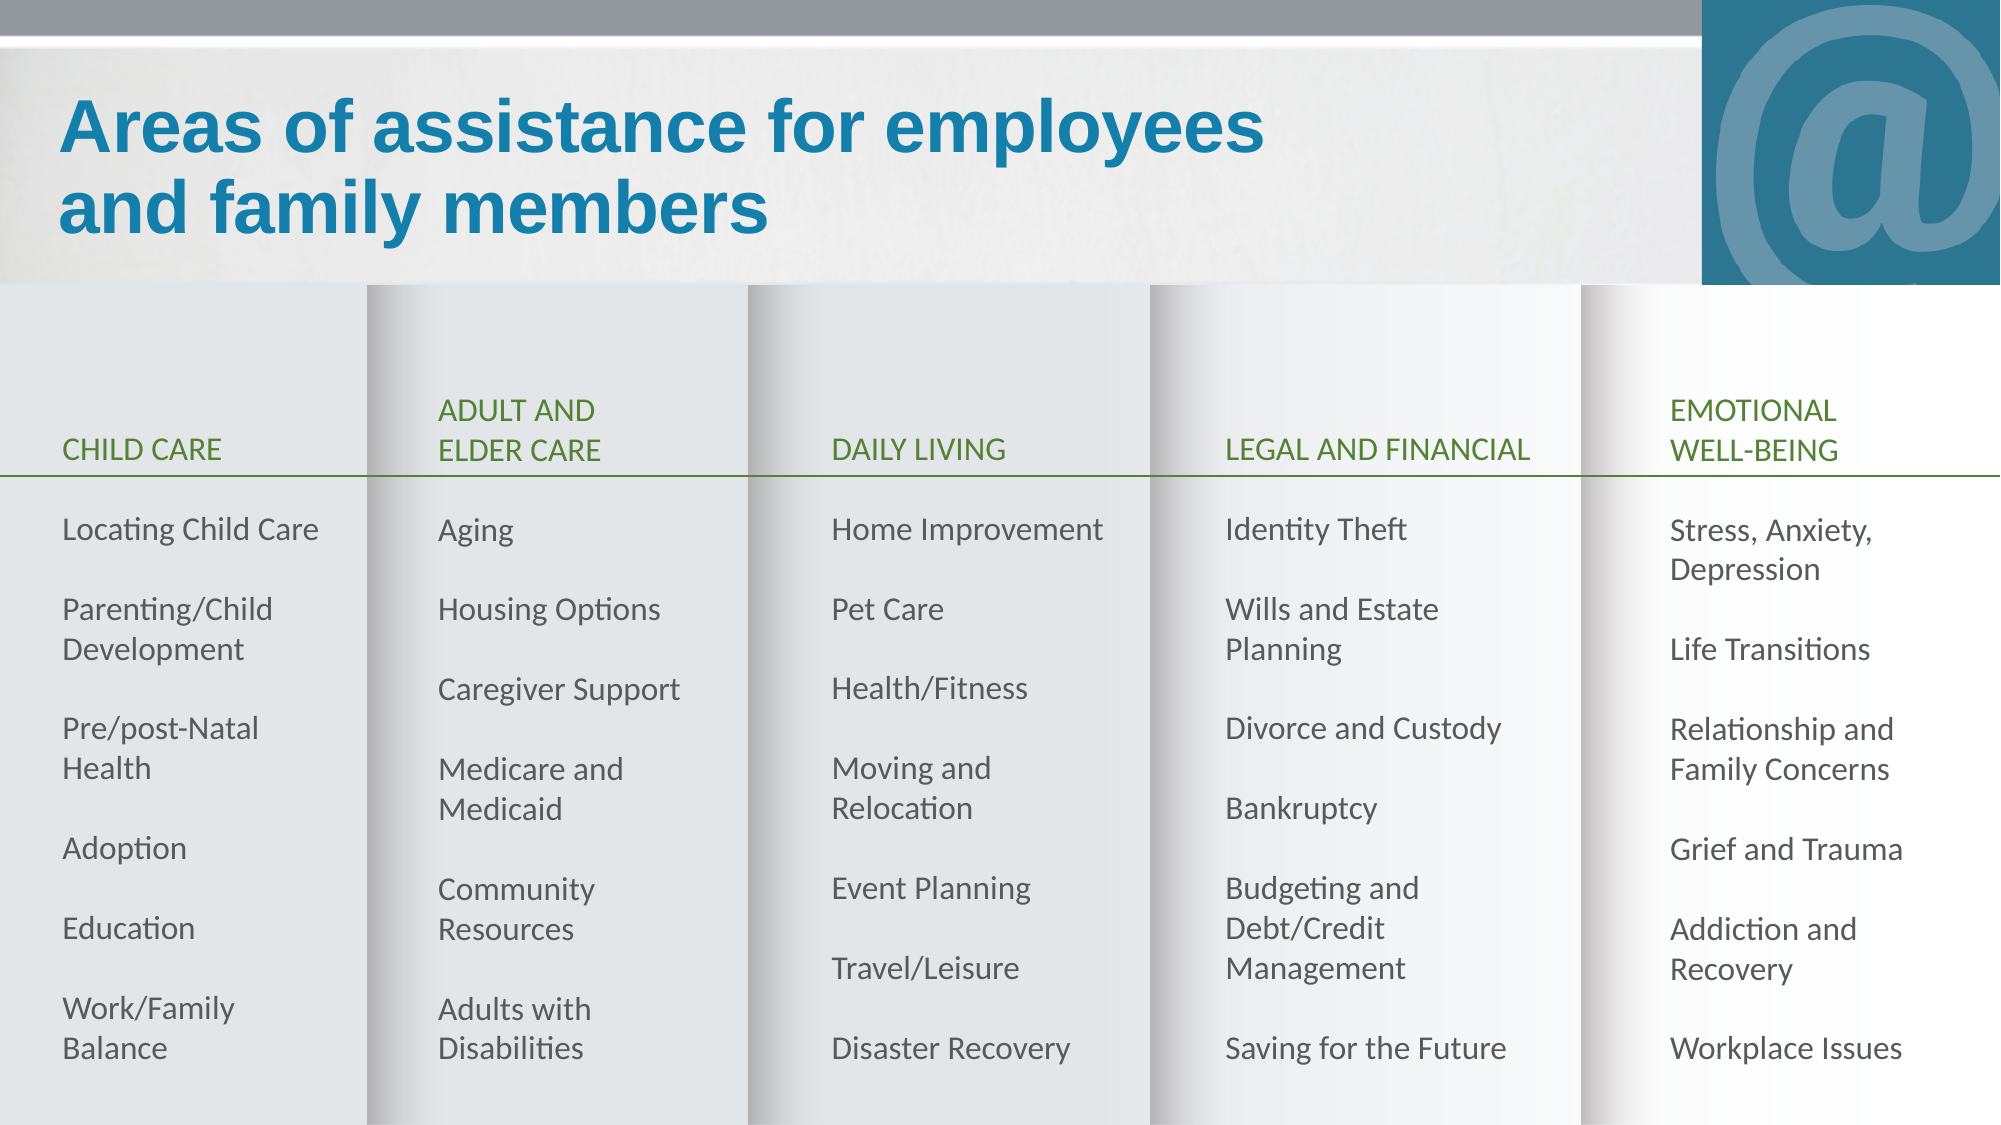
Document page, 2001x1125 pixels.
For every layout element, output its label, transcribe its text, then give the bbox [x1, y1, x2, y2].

text_box EMOTIONAL WELL-BEING Stress, Anxiety, Depression Life Transitions Relationship and Family Concerns Grief and Trauma Addiction and Recovery Workplace Issues [1666, 477, 1992, 967]
text_box [1701, 0, 2000, 285]
text_box LEGAL AND FINANCIAL Identity Theft Wills and Estate Planning Divorce and Custody Bankruptcy Budgeting and Debt/Credit Management Saving for the Future [1234, 419, 1549, 475]
text_box EMOTIONAL WELL-BEING Stress, Anxiety, Depression Life Transitions Relationship and Family Concerns Grief and Trauma Addiction and Recovery Workplace Issues [1666, 380, 1992, 475]
text_box DAILY LIVING Home Improvement Pet Care Health/Fitness Moving and Relocation Event Planning Travel/Leisure Disaster Recovery [833, 477, 1150, 1006]
text_box DAILY LIVING Home Improvement Pet Care Health/Fitness Moving and Relocation Event Planning Travel/Leisure Disaster Recovery [833, 419, 1150, 475]
text_box ADULT AND ELDER CARE Aging Housing Options Caregiver Support Medicare and Medicaid Community Resources Adults with Disabilities [451, 380, 748, 475]
picture [0, 0, 2000, 1125]
text_box CHILD CARE Locating Child Care Parenting/Child Development Pre/post-Natal Health Adoption Education Work/Family Balance [47, 477, 350, 995]
text_box LEGAL AND FINANCIAL Identity Theft Wills and Estate Planning Divorce and Custody Bankruptcy Budgeting and Debt/Credit Management Saving for the Future [1234, 477, 1549, 1054]
title Areas of assistance for employees and family members [43, 59, 1554, 278]
text_box ADULT AND ELDER CARE Aging Housing Options Caregiver Support Medicare and Medicaid Community Resources Adults with Disabilities [451, 477, 748, 1125]
text_box CHILD CARE Locating Child Care Parenting/Child Development Pre/post-Natal Health Adoption Education Work/Family Balance [47, 419, 350, 475]
